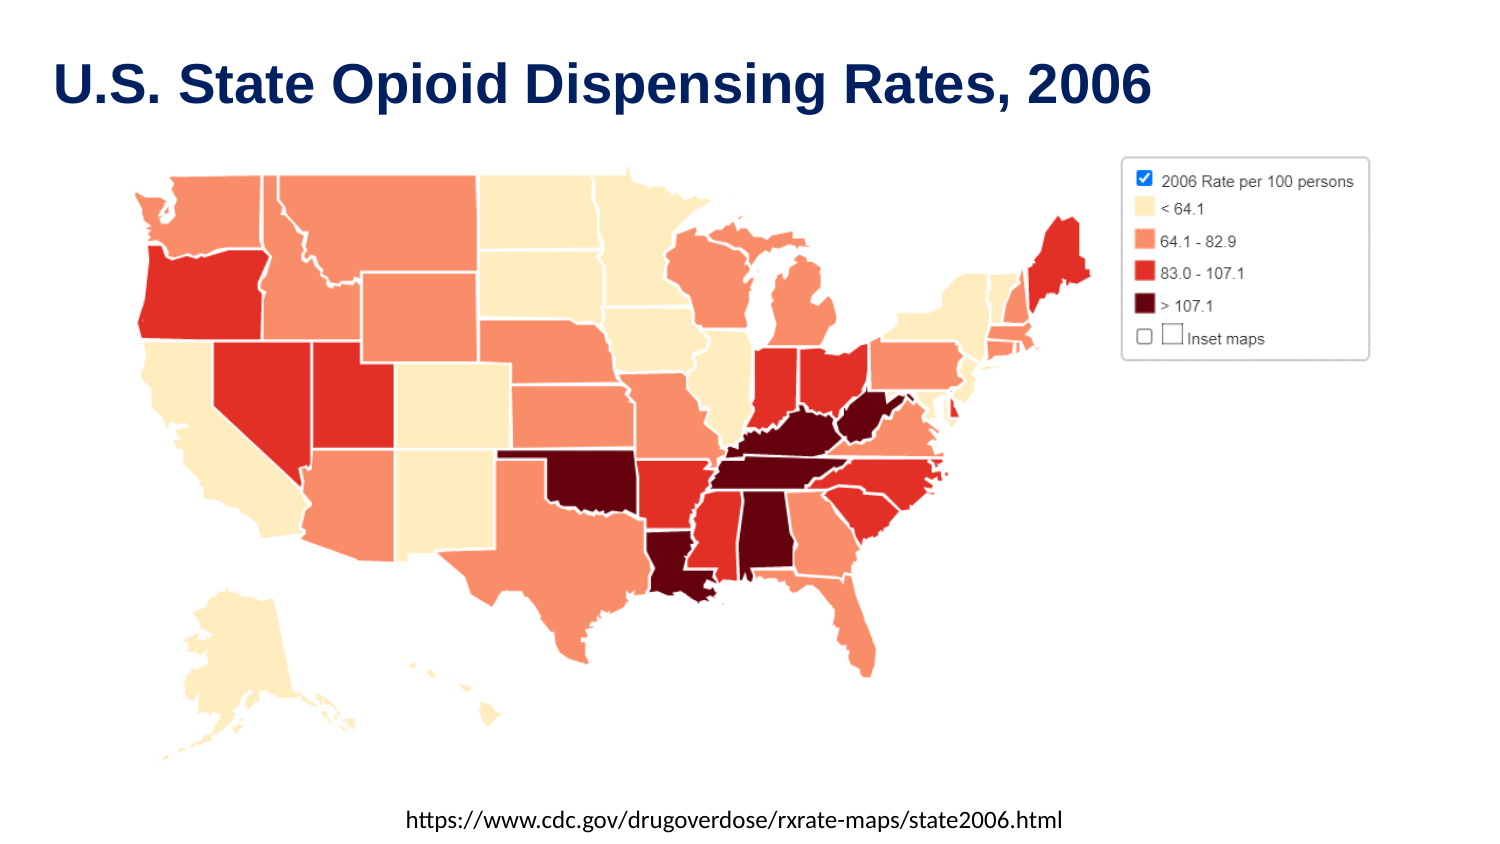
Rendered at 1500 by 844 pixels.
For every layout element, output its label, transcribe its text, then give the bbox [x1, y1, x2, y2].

text_box https://www.cdc.gov/drugoverdose/rxrate-maps/state2006.html [390, 795, 1109, 841]
title U.S. State Opioid Dispensing Rates, 2006 [38, 47, 1449, 150]
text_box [51, 131, 1382, 778]
